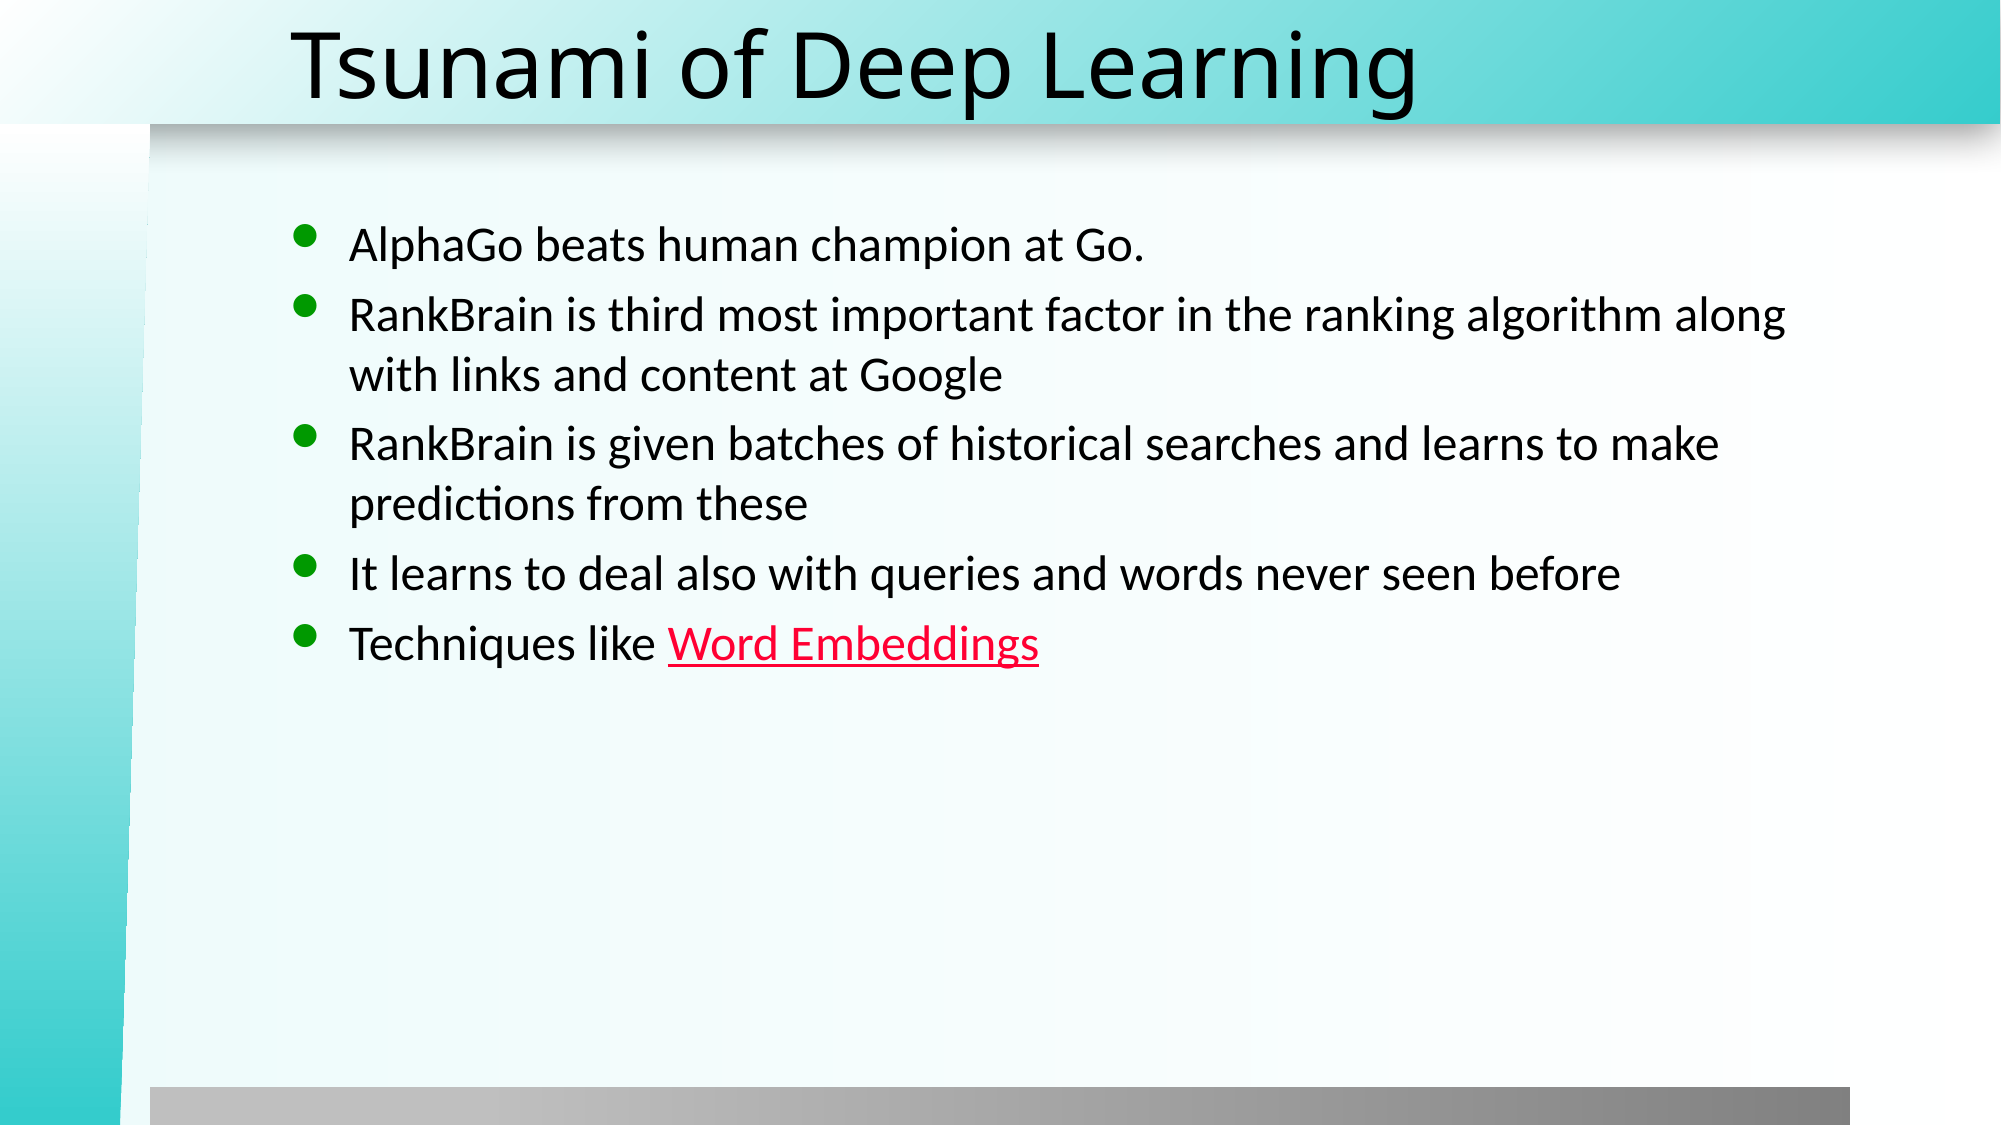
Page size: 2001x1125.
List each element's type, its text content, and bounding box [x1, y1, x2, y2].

title Tsunami of Deep Learning [274, 0, 2000, 125]
list AlphaGo beats human champion at Go. RankBrain is third most important factor in the ranking algorithm along with links and content at Google RankBrain is given batches of historical searches and learns to make predictions from these It learns to deal also with queries and words never seen before Techniques like Word Embeddings [274, 203, 1851, 1073]
